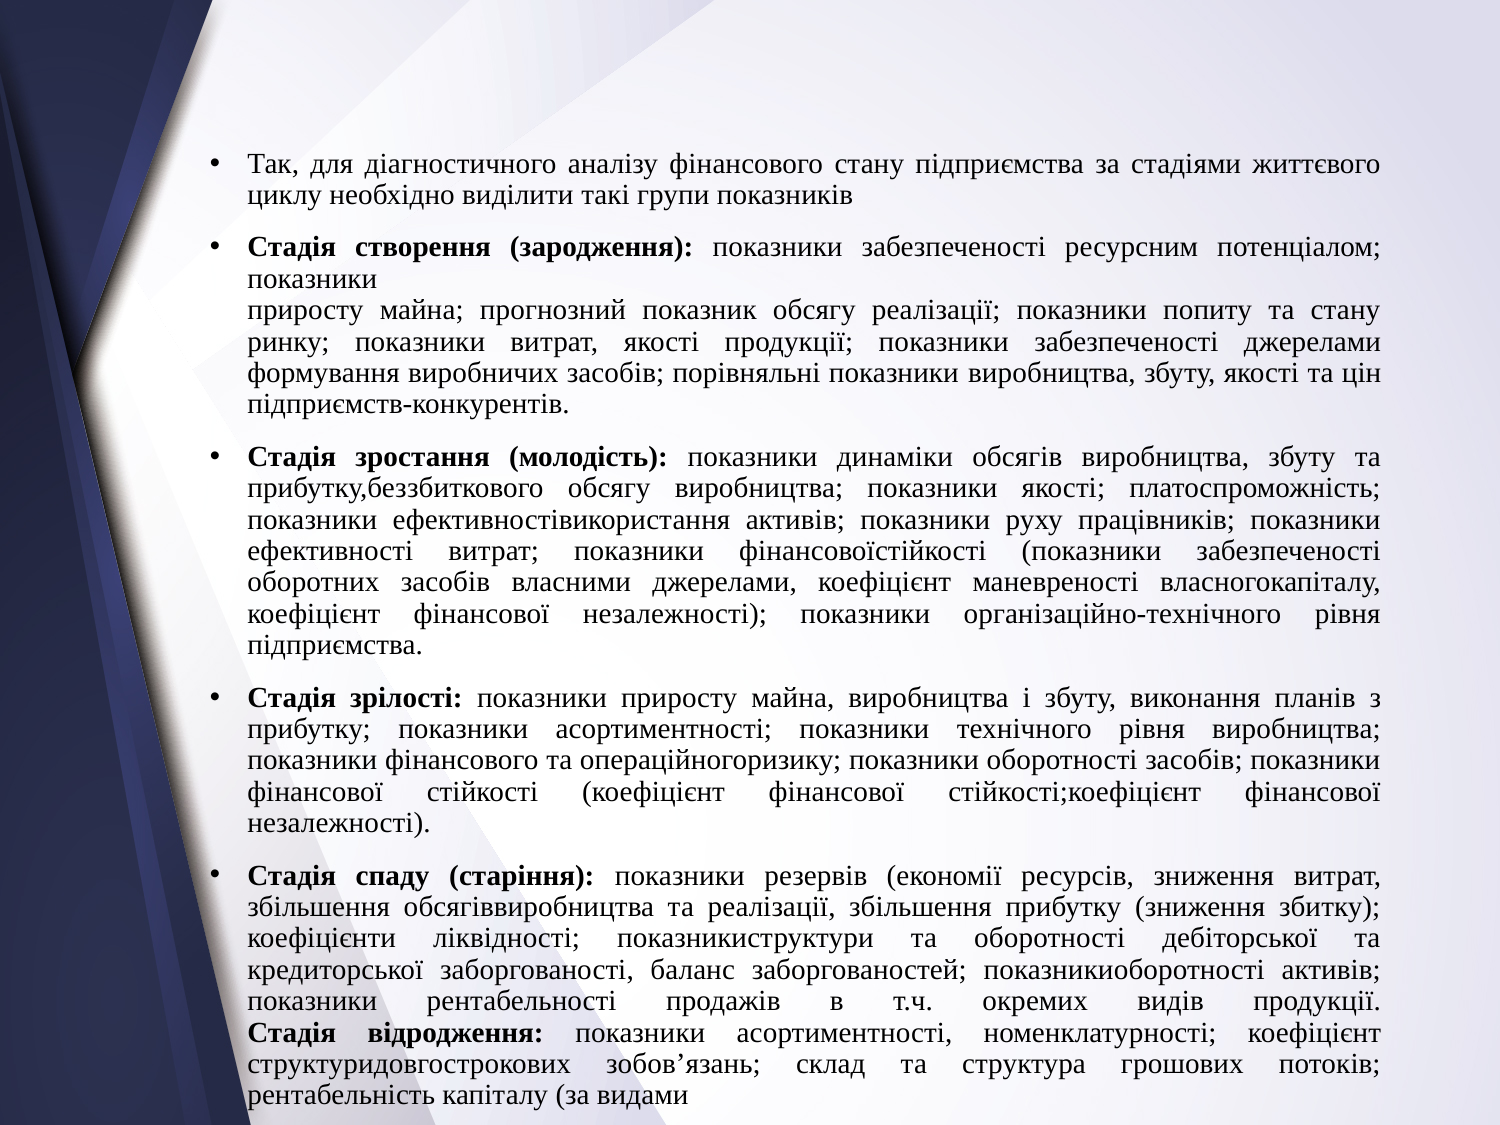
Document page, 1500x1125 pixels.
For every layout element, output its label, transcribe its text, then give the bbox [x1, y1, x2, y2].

picture [0, 0, 1500, 1125]
list Так, для діагностичного аналізу фінансового стану підприємства за стадіями життєвого циклу необхідно виділити такі групи показників Стадія створення (зародження): показники забезпеченості ресурсним потенціалом; показники приросту майна; прогнозний показник обсягу реалізації; показники попиту та стану ринку; показники витрат, якості продукції; показники забезпеченості джерелами формування виробничих засобів; порівняльні показники виробництва, збуту, якості та цін підприємств-конкурентів. Стадія зростання (молодість): показники динаміки обсягів виробництва, збуту та прибутку,беззбиткового обсягу виробництва; показники якості; платоспроможність; показники ефективностівикористання активів; показники руху працівників; показники ефективності витрат; показники фінансовоїстійкості (показники забезпеченості оборотних засобів власними джерелами, коефіцієнт маневреності власногокапіталу, коефіцієнт фінансової незалежності); показники організаційно-технічного рівня підприємства. Стадія зрілості: показники приросту майна, виробництва і збуту, виконання планів з прибутку; показники асортиментності; показники технічного рівня виробництва; показники фінансового та операційногоризику; показники оборотності засобів; показники фінансової стійкості (коефіцієнт фінансової стійкості;коефіцієнт фінансової незалежності). Стадія спаду (старіння): показники резервів (економії ресурсів, зниження витрат, збільшення обсягіввиробництва та реалізації, збільшення прибутку (зниження збитку); коефіцієнти ліквідності; показникиструктури та оборотності дебіторської та кредиторської заборгованості, баланс заборгованостей; показникиоборотності активів; показники рентабельності продажів в т.ч. окремих видів продукції. Стадія відродження: показники асортиментності, номенклатурності; коефіцієнт структуридовгострокових зобов’язань; склад та структура грошових потоків; рентабельність капіталу (за видами [194, 140, 1397, 1014]
